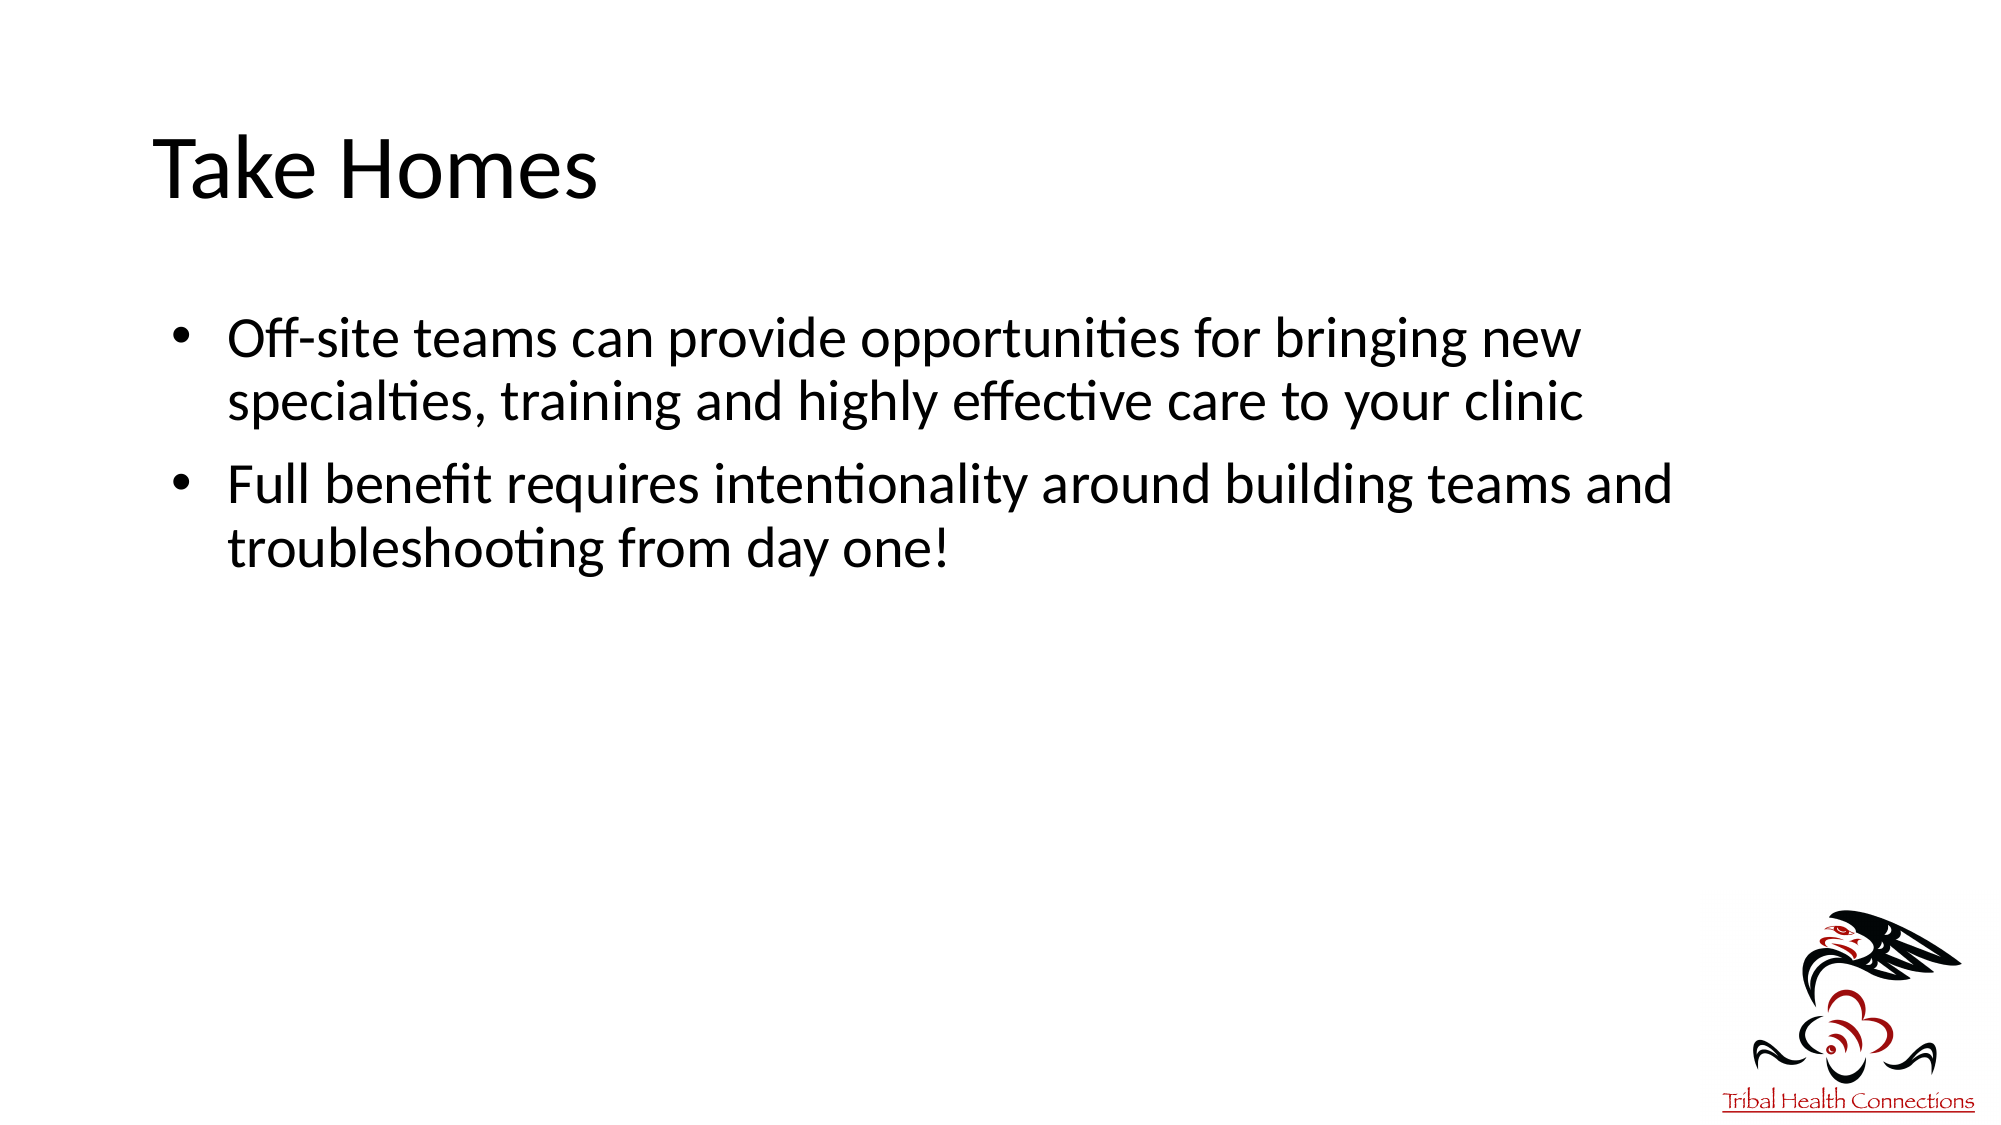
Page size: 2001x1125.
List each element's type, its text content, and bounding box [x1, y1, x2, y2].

picture [1699, 890, 2000, 1125]
title Take Homes [137, 59, 1863, 278]
list Off-site teams can provide opportunities for bringing new specialties, training and highly effective care to your clinic Full benefit requires intentionality around building teams and troubleshooting from day one! [137, 299, 1863, 1014]
